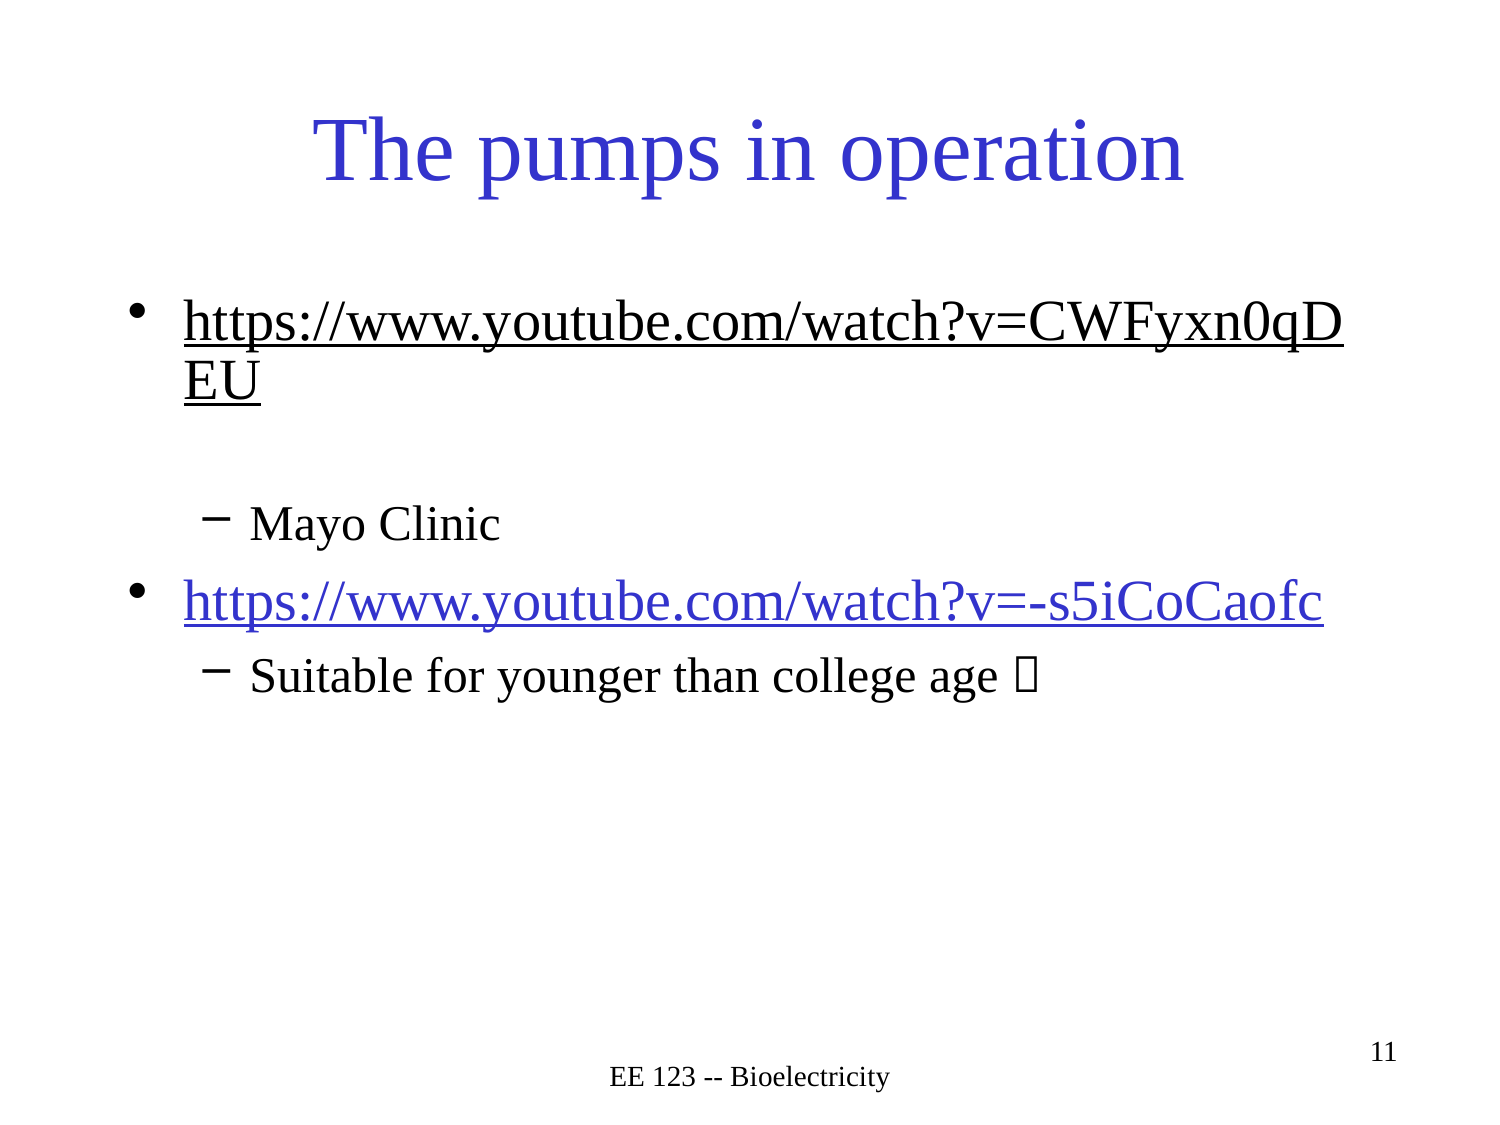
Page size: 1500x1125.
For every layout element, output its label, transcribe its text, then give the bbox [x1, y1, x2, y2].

list https://www.youtube.com/watch?v=CWFyxn0qDEU Mayo Clinic https://www.youtube.com/watch?v=-s5iCoCaofc Suitable for younger than college age  [112, 275, 1388, 1000]
title The pumps in operation [112, 50, 1388, 238]
footer EE 123 -- Bioelectricity [512, 1049, 988, 1101]
